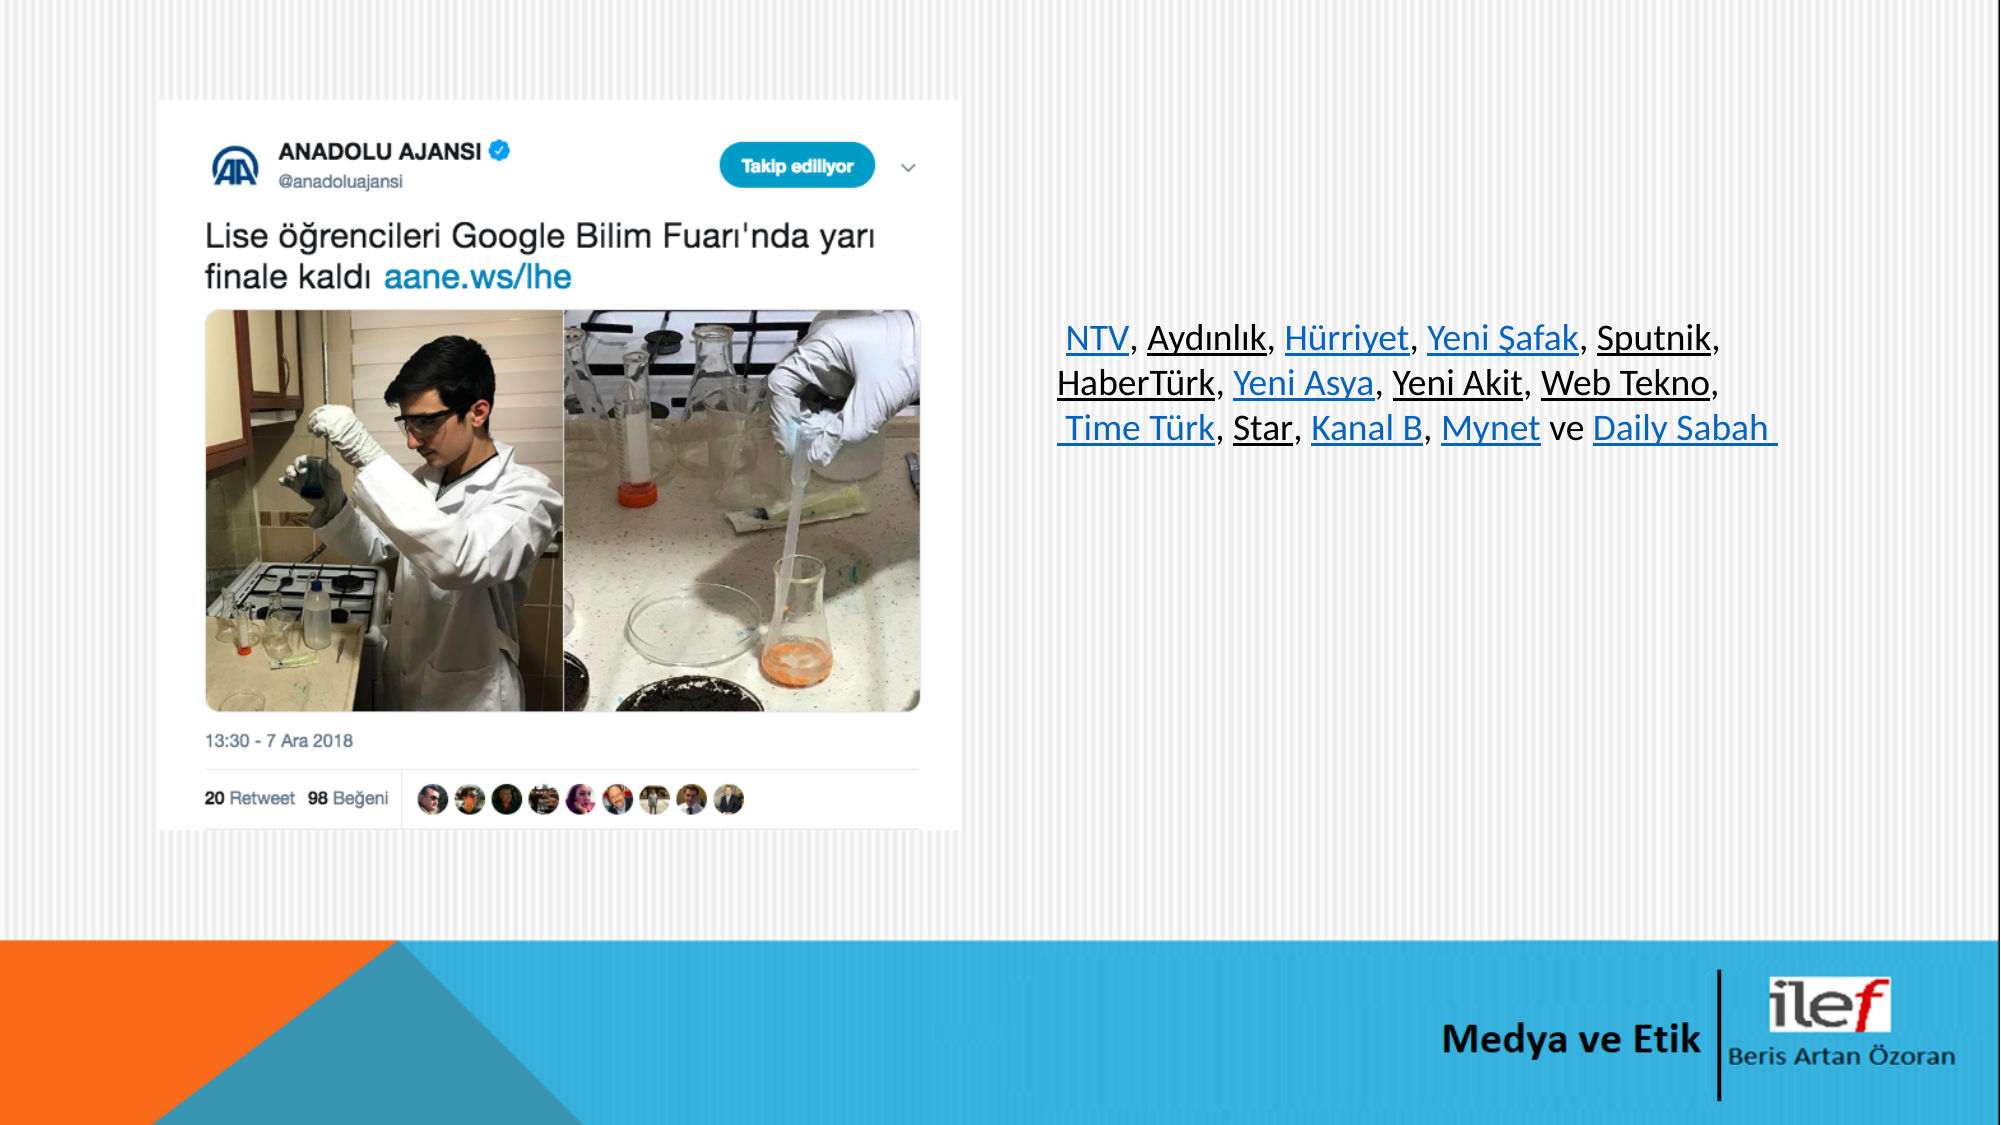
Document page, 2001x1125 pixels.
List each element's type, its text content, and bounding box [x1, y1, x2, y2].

picture [0, 0, 2000, 1125]
text_box NTV, Aydınlık, Hürriyet, Yeni Şafak, Sputnik, HaberTürk, Yeni Asya, Yeni Akit, Web Tekno, Time Türk, Star, Kanal B, Mynet ve Daily Sabah [1042, 305, 1845, 456]
